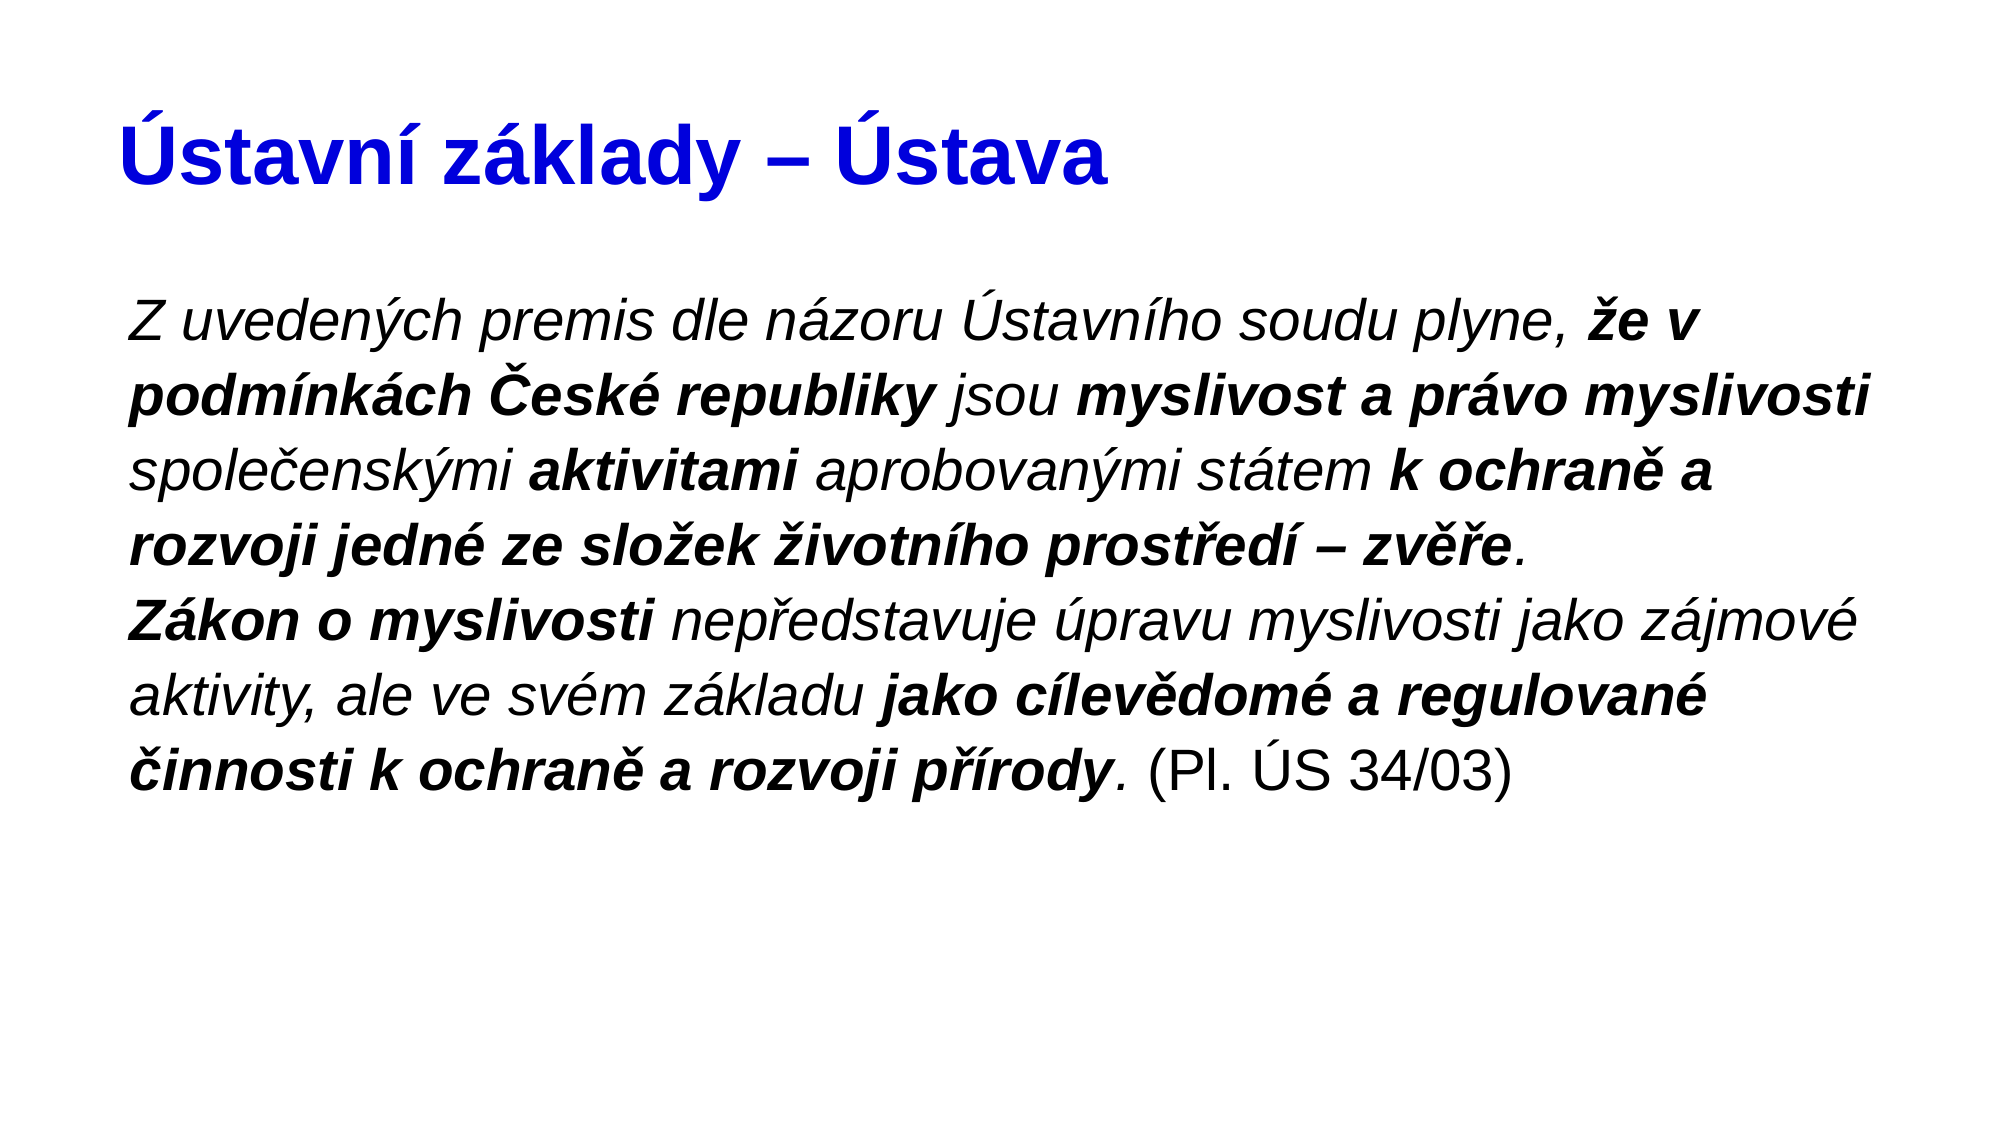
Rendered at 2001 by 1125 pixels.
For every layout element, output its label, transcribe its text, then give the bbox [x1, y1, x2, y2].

title Ústavní základy – Ústava [118, 118, 1883, 193]
list Z uvedených premis dle názoru Ústavního soudu plyne, že v podmínkách České republiky jsou myslivost a právo myslivosti společenskými aktivitami aprobovanými státem k ochraně a rozvoji jedné ze složek životního prostředí – zvěře. Zákon o myslivosti nepředstavuje úpravu myslivosti jako zájmové aktivity, ale ve svém základu jako cílevědomé a regulované činnosti k ochraně a rozvoji přírody. (Pl. ÚS 34/03) [118, 277, 1883, 1007]
